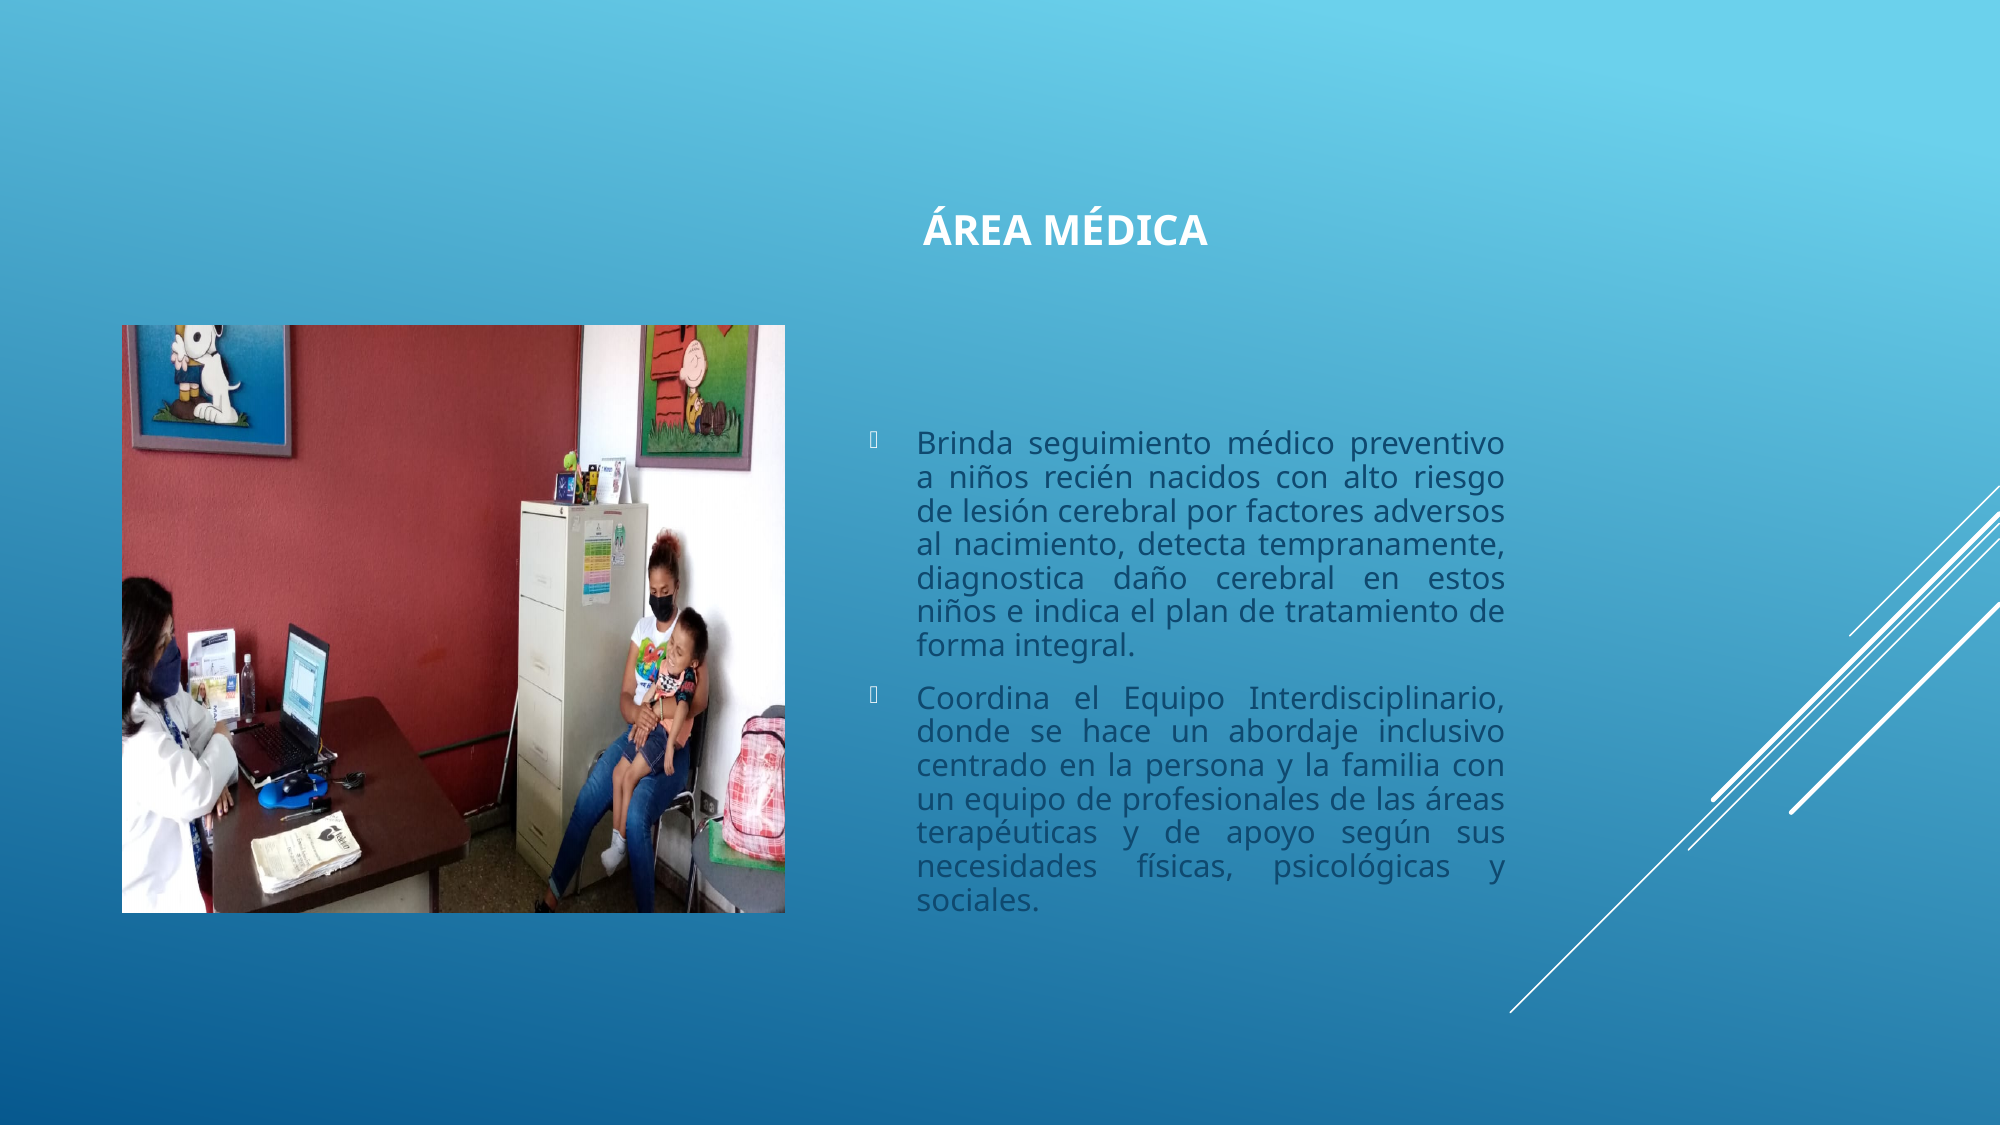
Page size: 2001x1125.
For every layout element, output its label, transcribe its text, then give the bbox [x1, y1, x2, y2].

list Brinda seguimiento médico preventivo a niños recién nacidos con alto riesgo de lesión cerebral por factores adversos al nacimiento, detecta tempranamente, diagnostica daño cerebral en estos niños e indica el plan de tratamiento de forma integral. Coordina el Equipo Interdisciplinario, donde se hace un abordaje inclusivo centrado en la persona y la familia con un equipo de profesionales de las áreas terapéuticas y de apoyo según sus necesidades físicas, psicológicas y sociales. [854, 354, 1522, 992]
title ÁREA MÉDICA [908, 99, 1522, 317]
picture [122, 325, 785, 913]
